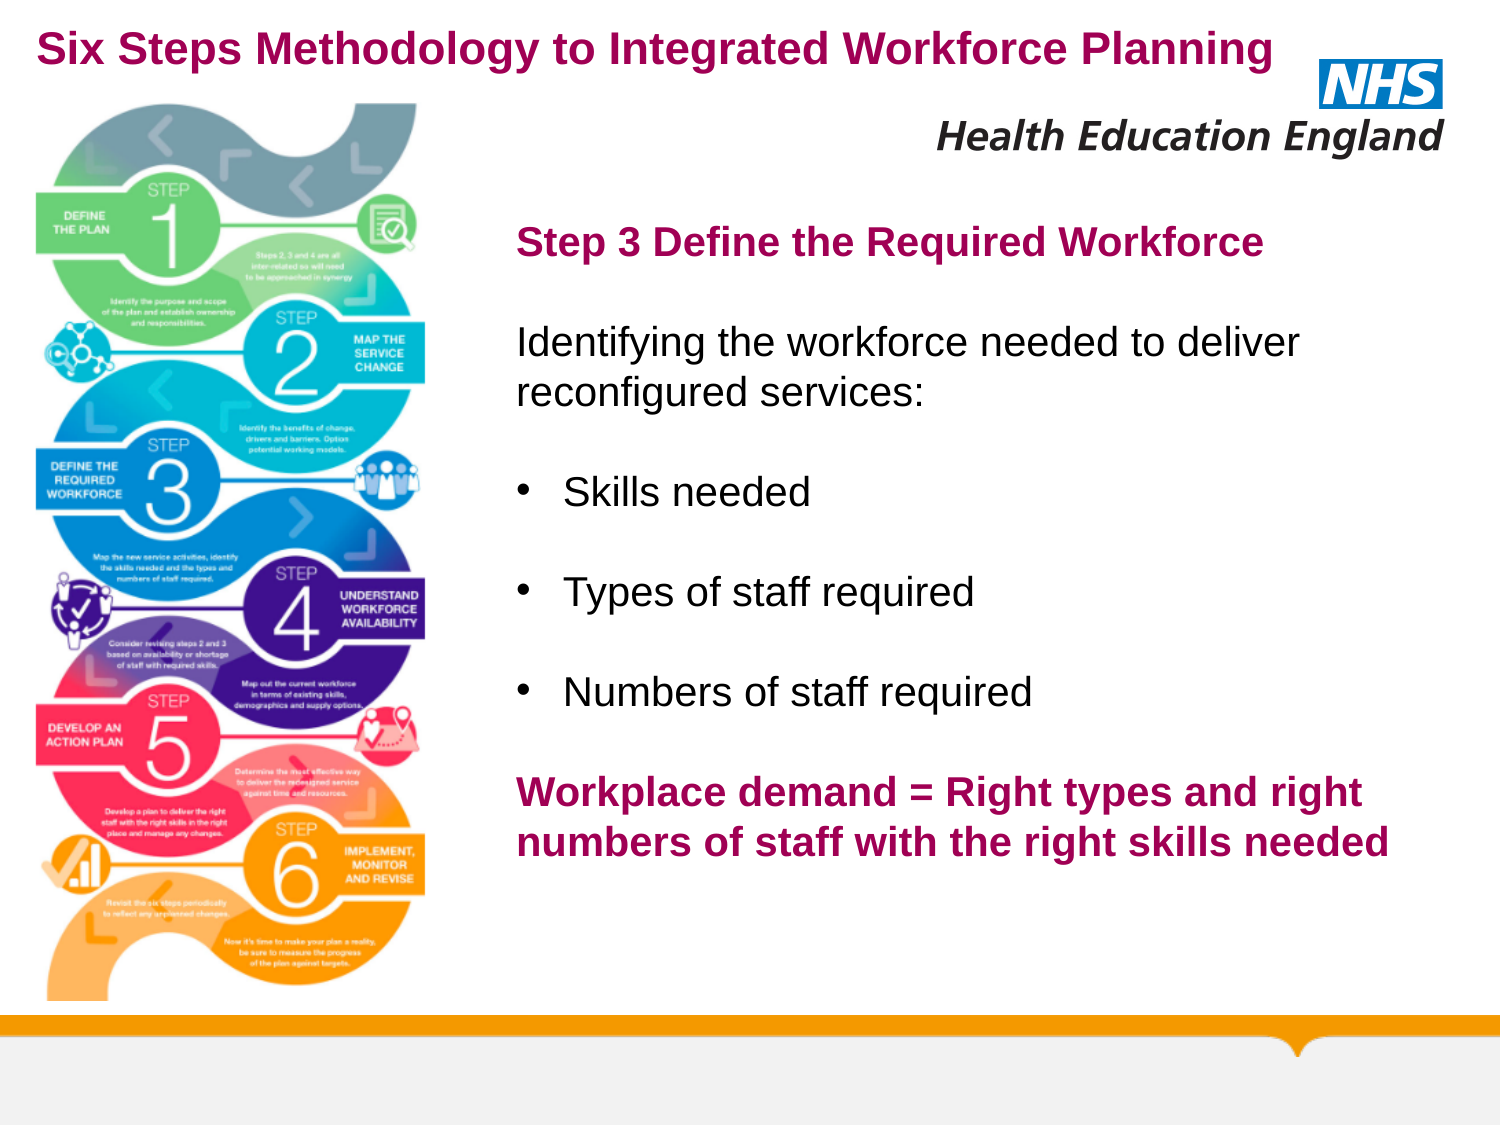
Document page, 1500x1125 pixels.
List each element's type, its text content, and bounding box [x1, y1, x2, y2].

picture [21, 102, 454, 1001]
title Six Steps Methodology to Integrated Workforce Planning [21, 11, 1297, 105]
picture [936, 59, 1445, 160]
text_box Step 3 Define the Required Workforce Identifying the workforce needed to deliver reconfigured services: Skills needed Types of staff required Numbers of staff required Workplace demand = Right types and right numbers of staff with the right skills needed [501, 206, 1442, 872]
